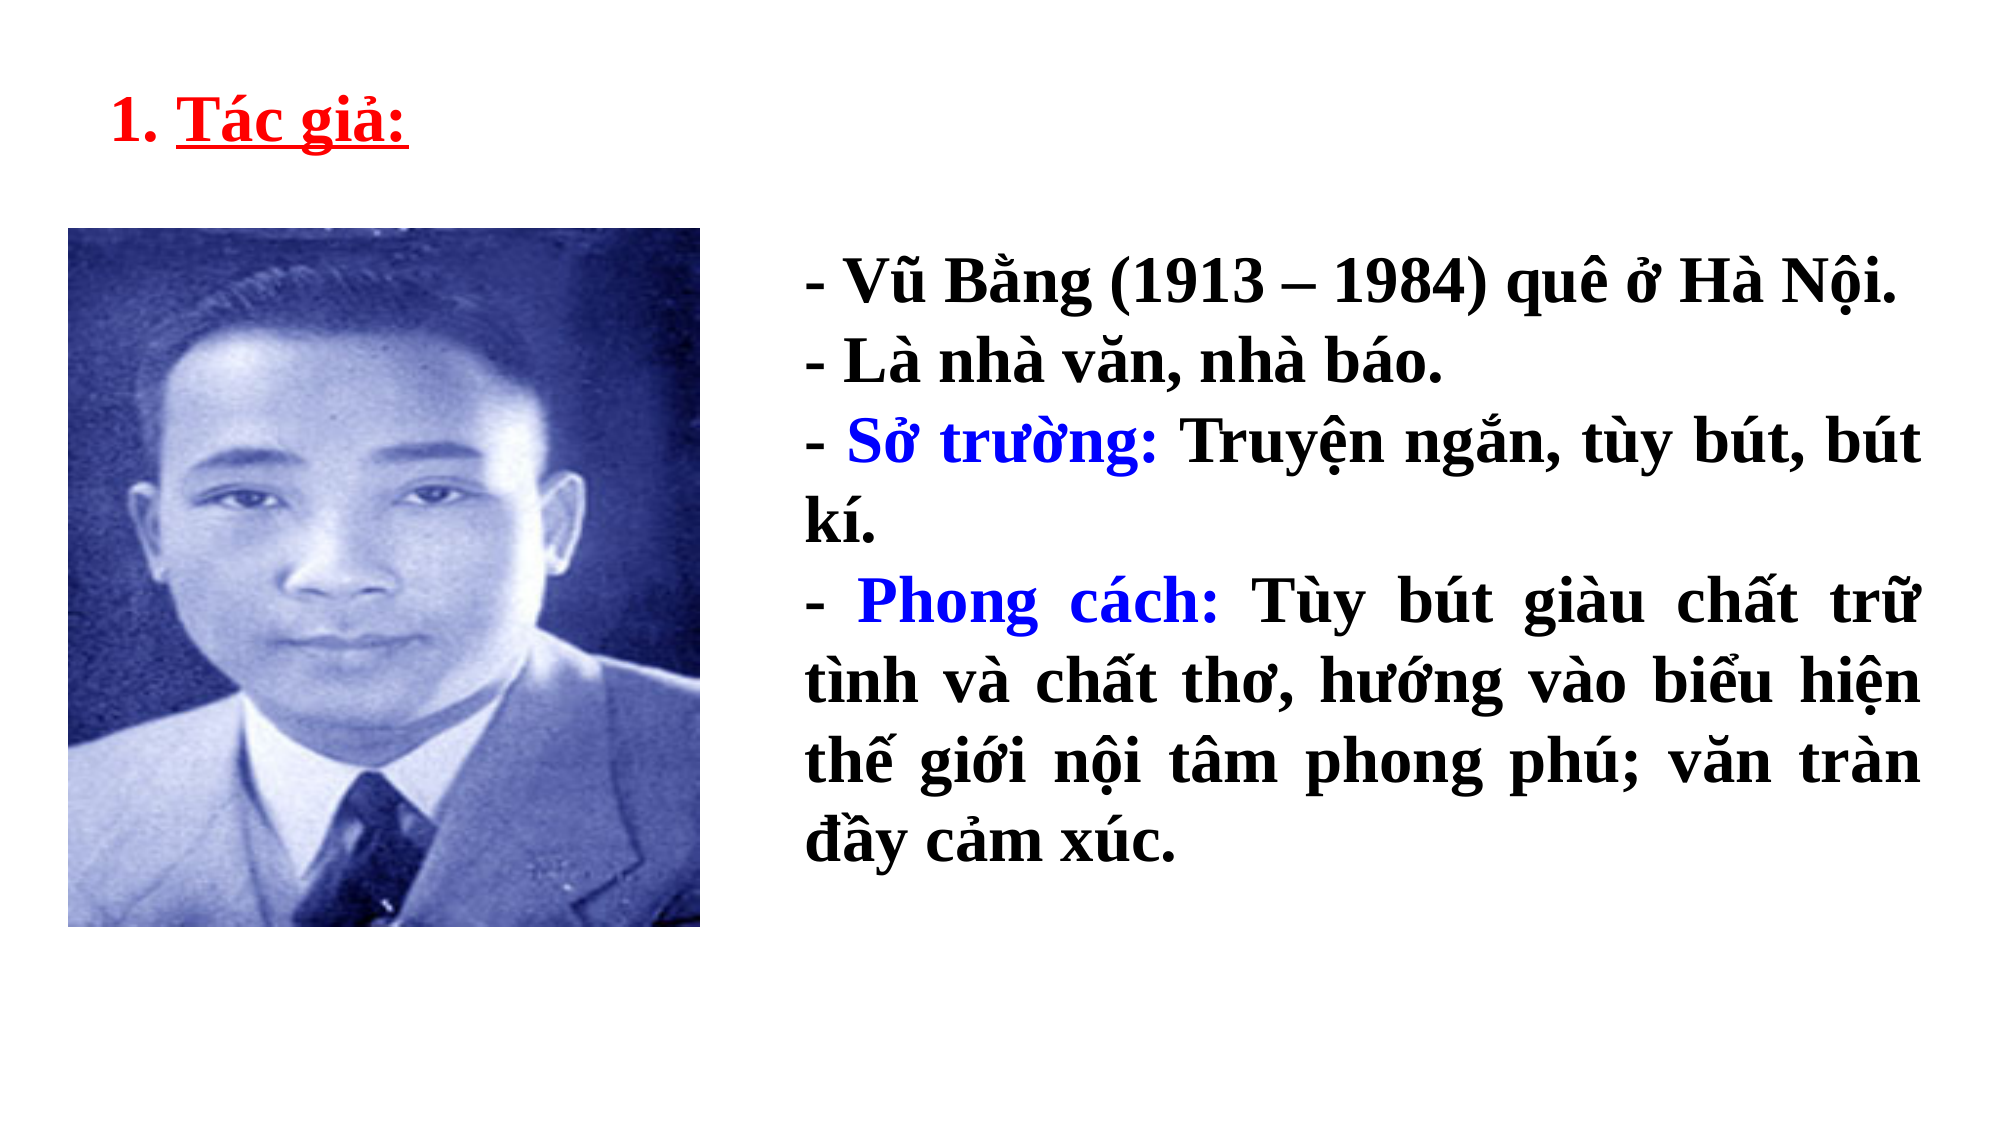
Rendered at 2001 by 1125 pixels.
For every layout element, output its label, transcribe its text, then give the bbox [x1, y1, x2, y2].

picture [68, 228, 700, 927]
text_box 1. Tác giả: [94, 67, 1178, 163]
text_box - Vũ Bằng (1913 – 1984) quê ở Hà Nội. - Là nhà văn, nhà báo. - Sở trường: Truyện ngắn, tùy bút, bút kí. - Phong cách: Tùy bút giàu chất trữ tình và chất thơ, hướng vào biểu hiện thế giới nội tâm phong phú; văn tràn đầy cảm xúc. [790, 228, 1938, 963]
